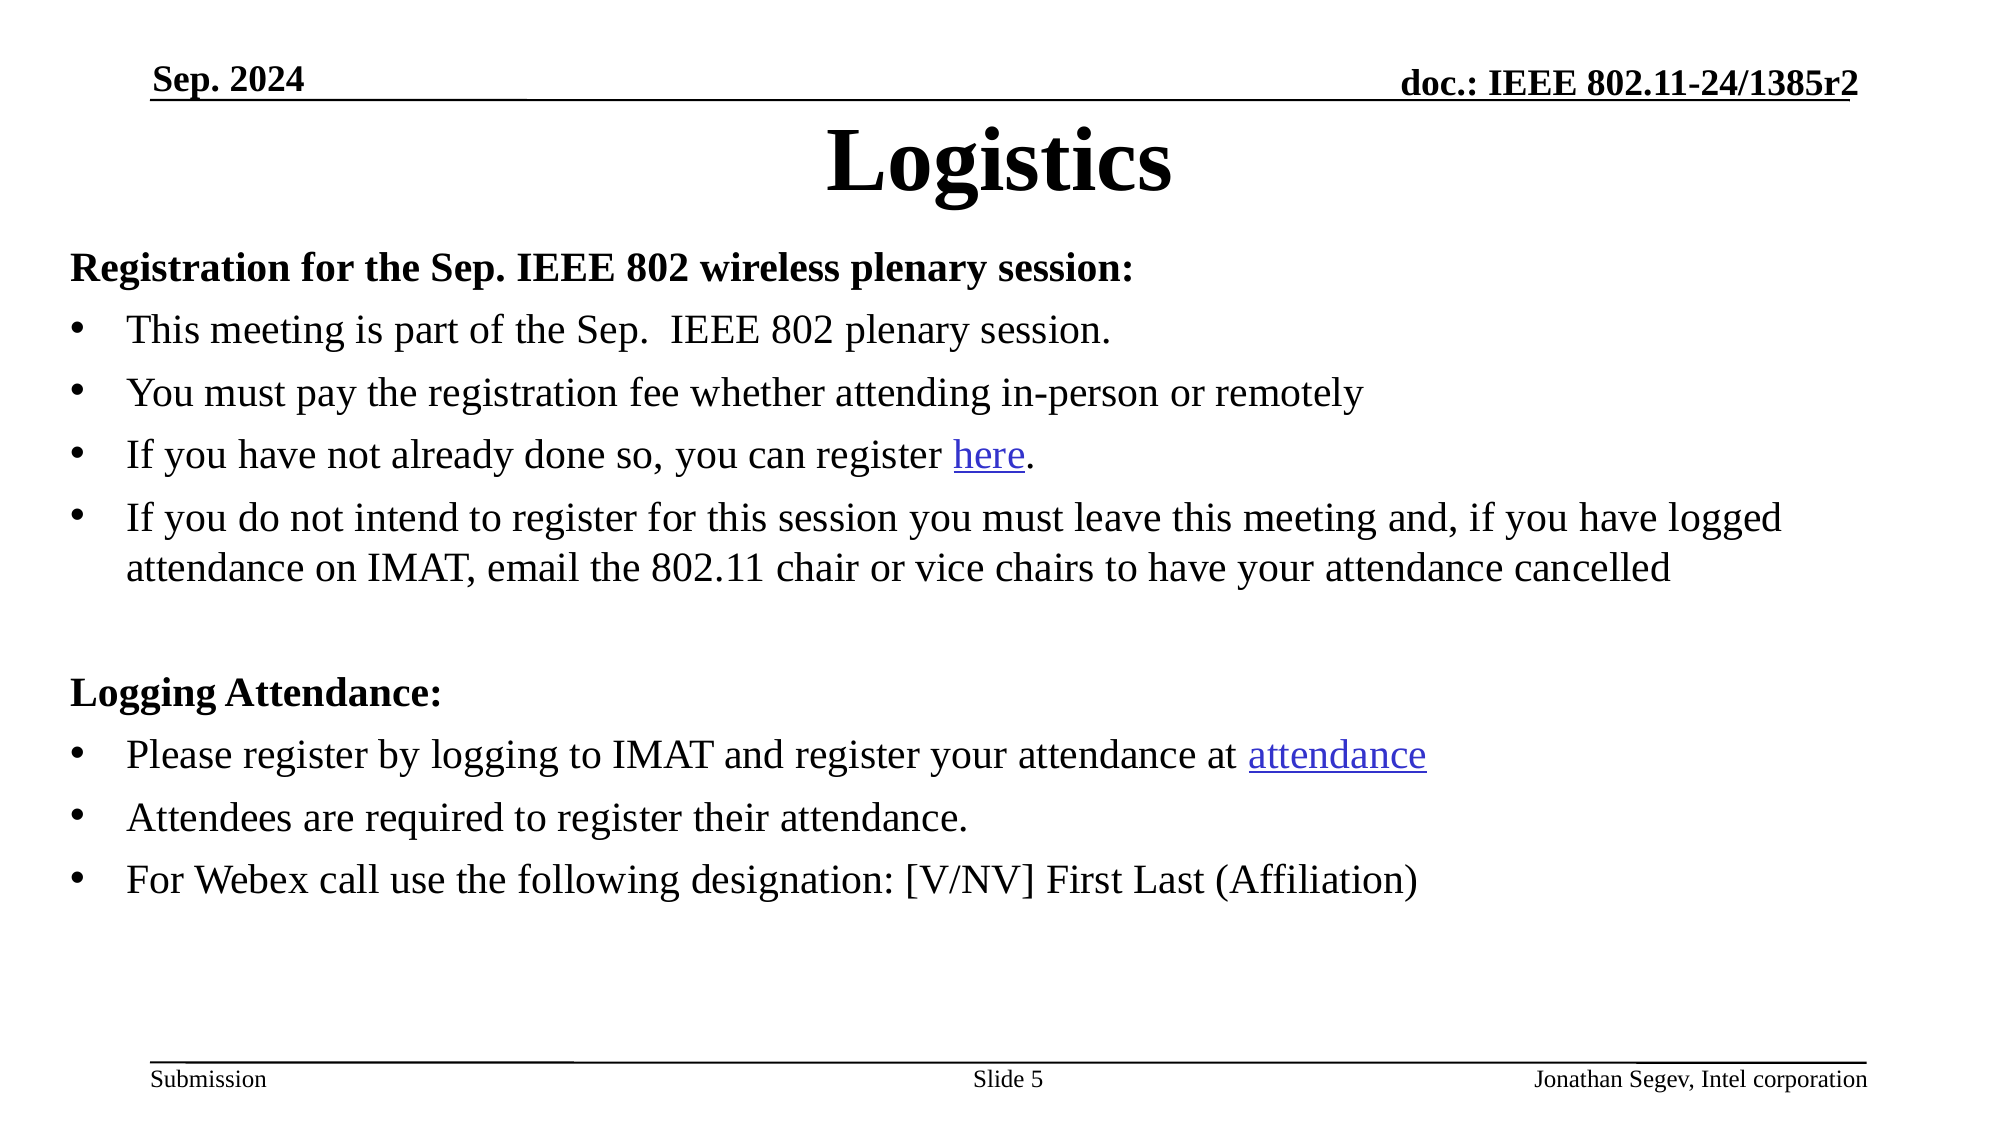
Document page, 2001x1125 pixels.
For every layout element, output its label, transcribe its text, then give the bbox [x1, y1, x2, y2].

title Logistics [42, 112, 1958, 196]
footer Jonathan Segev, Intel corporation [1171, 1061, 1869, 1093]
slide_number Slide 5 [950, 1061, 1067, 1123]
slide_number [152, 54, 563, 100]
list Registration for the Sep. IEEE 802 wireless plenary session: This meeting is part of the Sep. IEEE 802 plenary session. You must pay the registration fee whether attending in-person or remotely If you have not already done so, you can register here. If you do not intend to register for this session you must leave this meeting and, if you have logged attendance on IMAT, email the 802.11 chair or vice chairs to have your attendance cancelled Logging Attendance: Please register by logging to IMAT and register your attendance at attendance Attendees are required to register their attendance. For Webex call use the following designation: [V/NV] First Last (Affiliation) [54, 231, 1958, 967]
